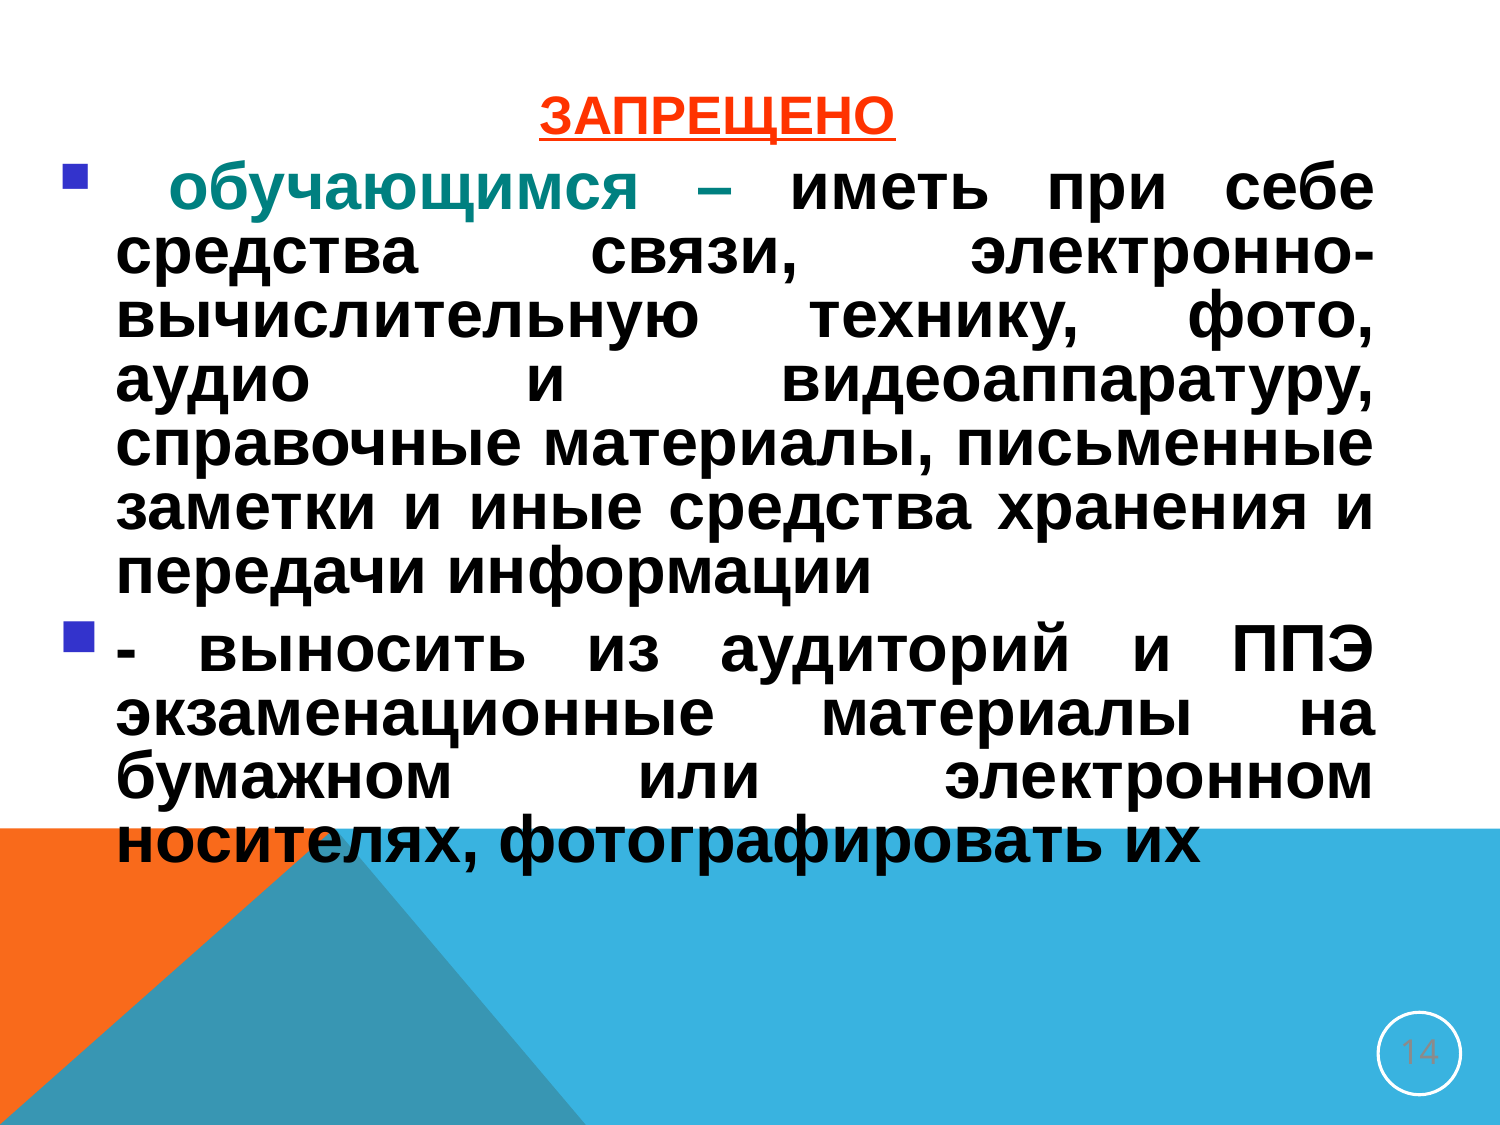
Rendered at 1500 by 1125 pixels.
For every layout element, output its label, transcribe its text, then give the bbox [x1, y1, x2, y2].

slide_number 14 [1376, 1010, 1463, 1097]
list ЗАПРЕЩЕНО обучающимся – иметь при себе средства связи, электронно-вычислительную технику, фото, аудио и видеоаппаратуру, справочные материалы, письменные заметки и иные средства хранения и передачи информации - выносить из аудиторий и ППЭ экзаменационные материалы на бумажном или электронном носителях, фотографировать их [41, 85, 1392, 1125]
